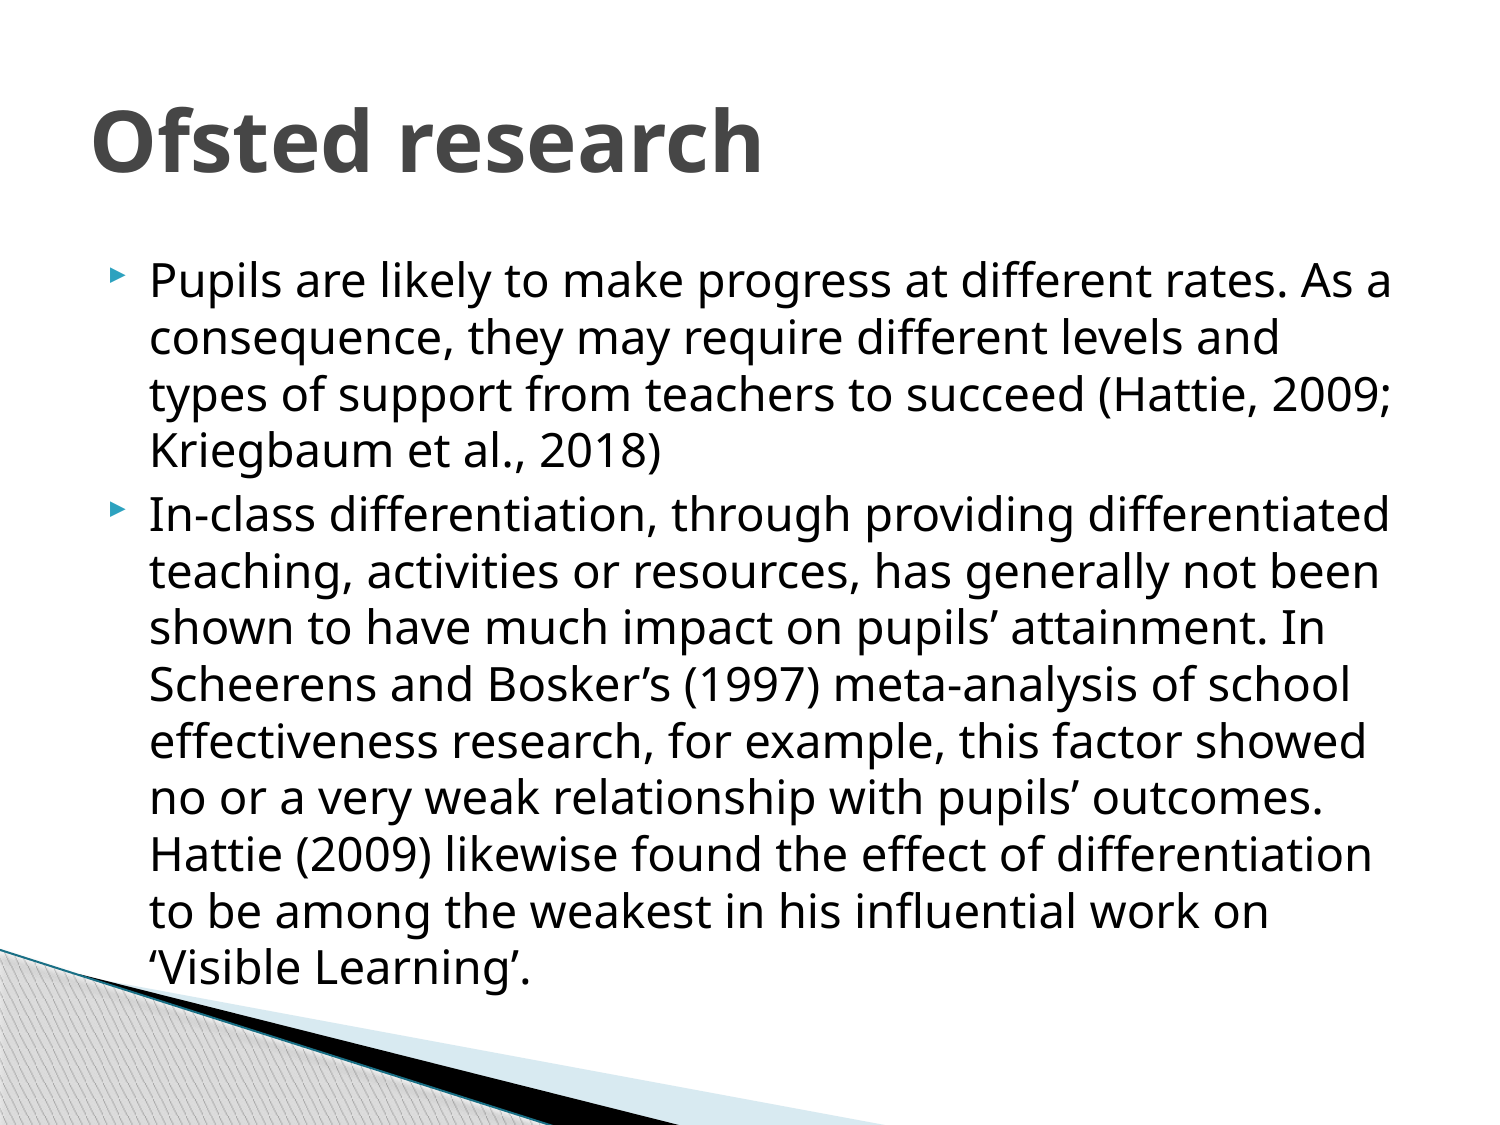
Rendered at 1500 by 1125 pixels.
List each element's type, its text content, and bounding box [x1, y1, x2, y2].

title Ofsted research [75, 45, 1425, 233]
list Pupils are likely to make progress at different rates. As a consequence, they may require different levels and types of support from teachers to succeed (Hattie, 2009; Kriegbaum et al., 2018) In-class differentiation, through providing differentiated teaching, activities or resources, has generally not been shown to have much impact on pupils’ attainment. In Scheerens and Bosker’s (1997) meta-analysis of school effectiveness research, for example, this factor showed no or a very weak relationship with pupils’ outcomes. Hattie (2009) likewise found the effect of differentiation to be among the weakest in his influential work on ‘Visible Learning’. [75, 243, 1425, 1012]
